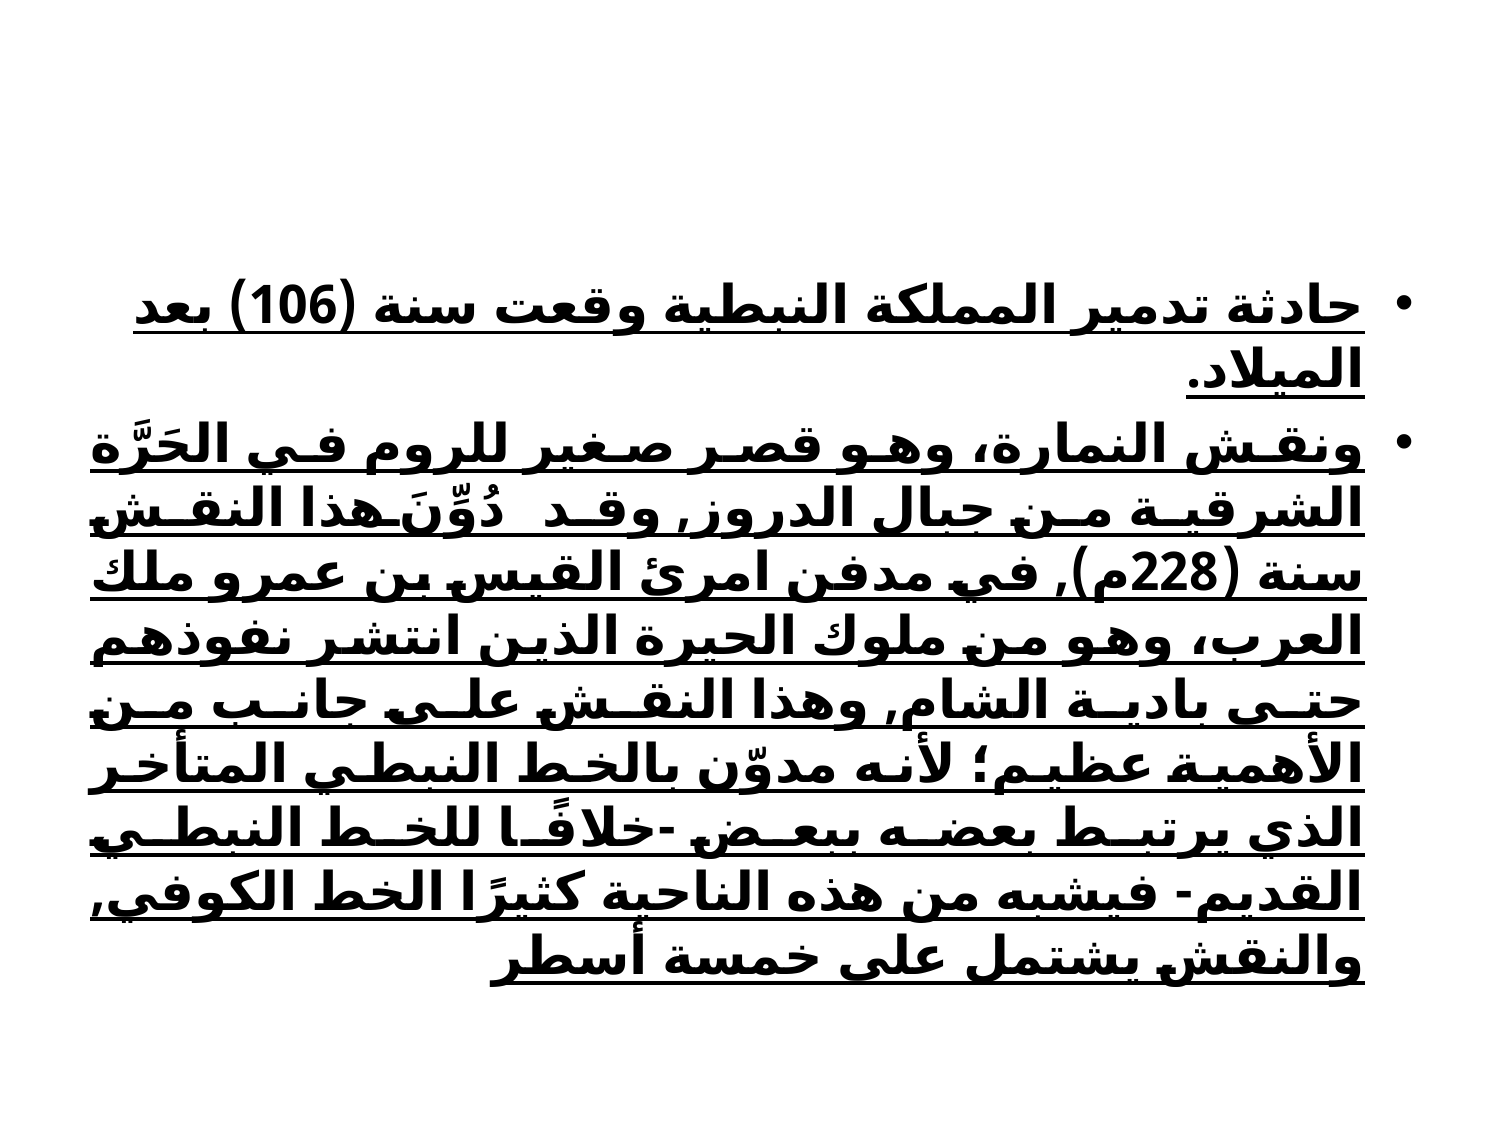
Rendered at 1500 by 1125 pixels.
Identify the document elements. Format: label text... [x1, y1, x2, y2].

list حادثة تدمير المملكة النبطية وقعت سنة (106) بعد الميلاد. ونقش النمارة، وهو قصر صغير للروم في الحَرَّة الشرقية من جبال الدروز, وقد دُوِّنَ هذا النقش سنة (228م), في مدفن امرئ القيس بن عمرو ملك العرب، وهو من ملوك الحيرة الذين انتشر نفوذهم حتى بادية الشام, وهذا النقش على جانب من الأهمية عظيم؛ لأنه مدوّن بالخط النبطي المتأخر الذي يرتبط بعضه ببعض -خلافًا للخط النبطي القديم- فيشبه من هذه الناحية كثيرًا الخط الكوفي, والنقش يشتمل على خمسة أسطر [75, 262, 1425, 1005]
